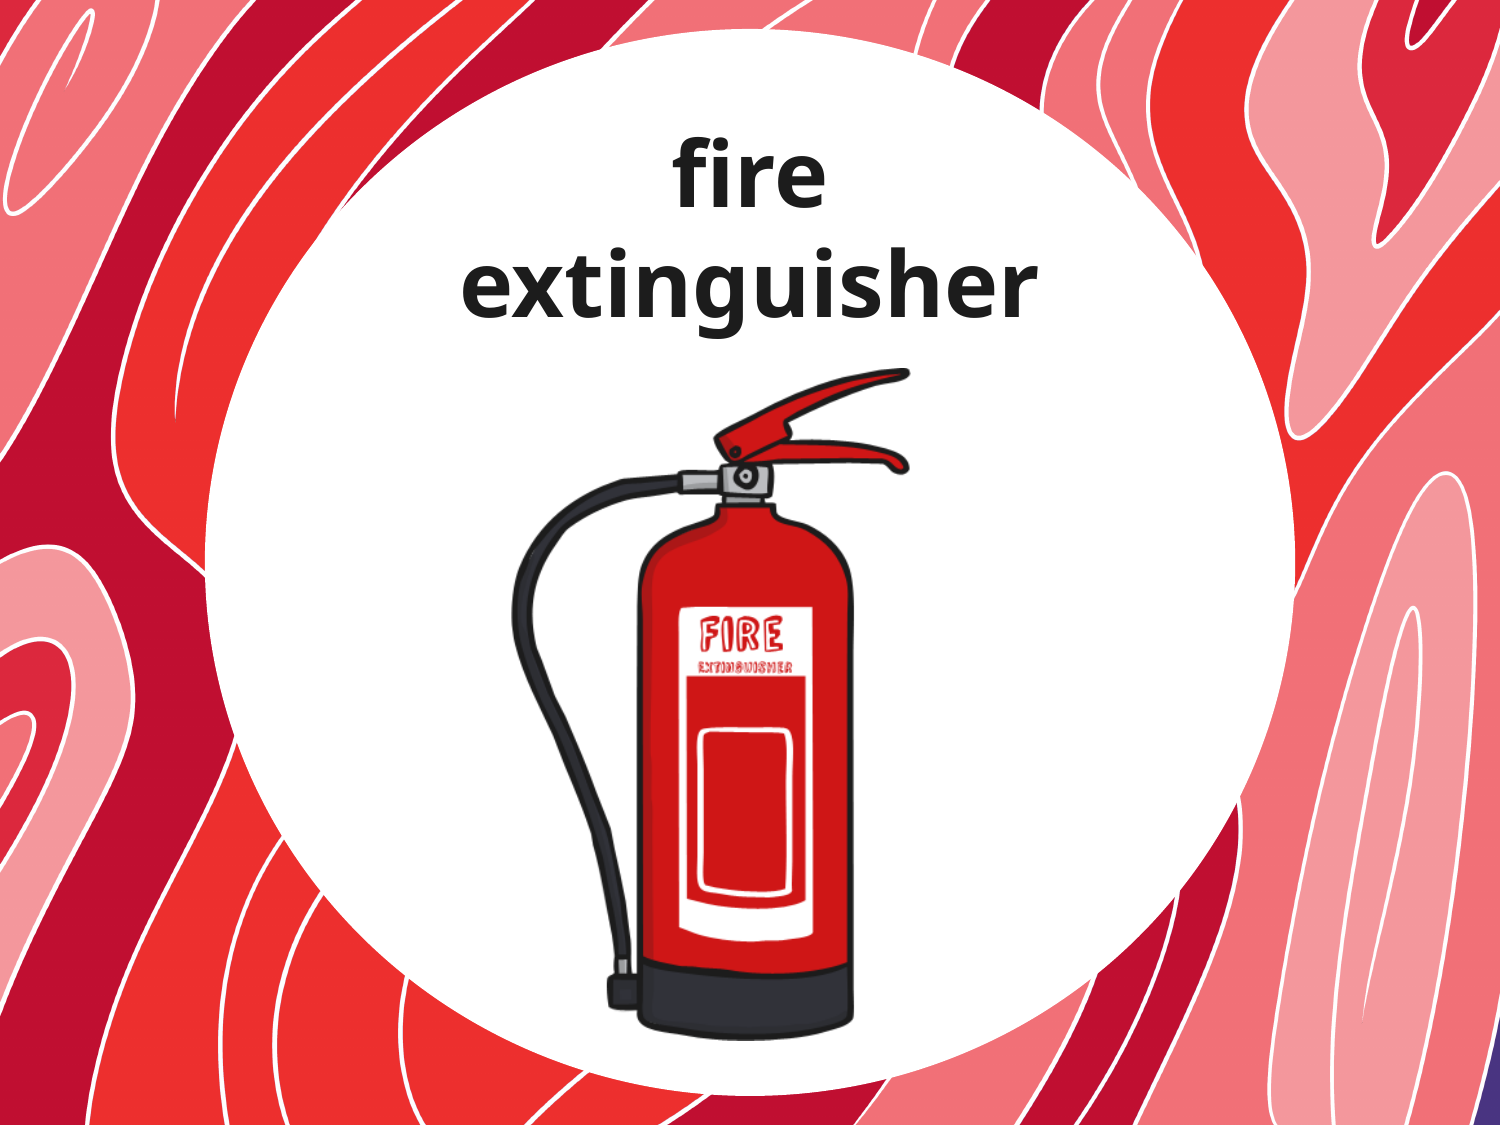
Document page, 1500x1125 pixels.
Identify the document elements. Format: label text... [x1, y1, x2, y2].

picture [0, 0, 1500, 1125]
text_box fire extinguisher [412, 108, 1088, 344]
